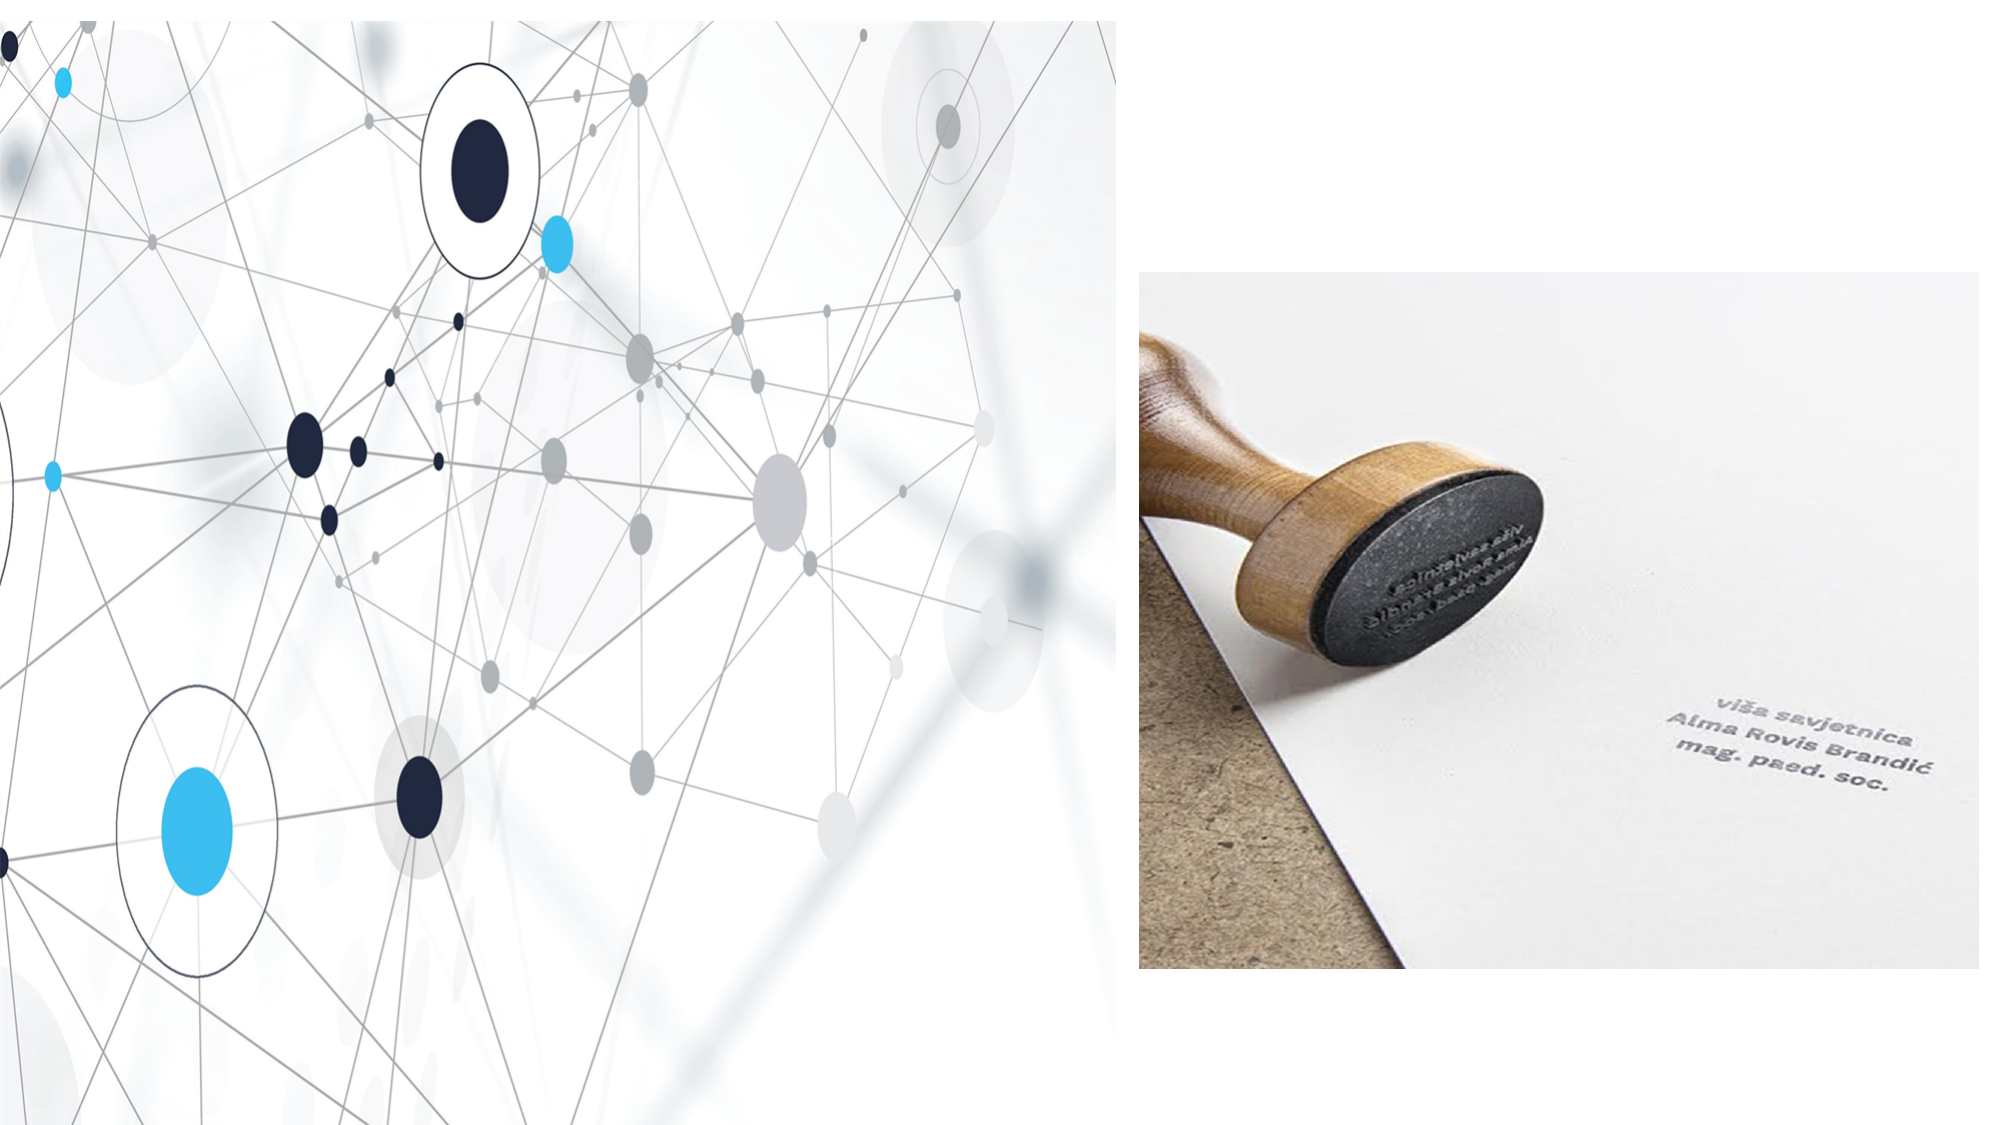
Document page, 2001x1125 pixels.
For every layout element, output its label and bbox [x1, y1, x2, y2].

picture [0, 21, 1116, 1125]
list [1138, 272, 1979, 970]
